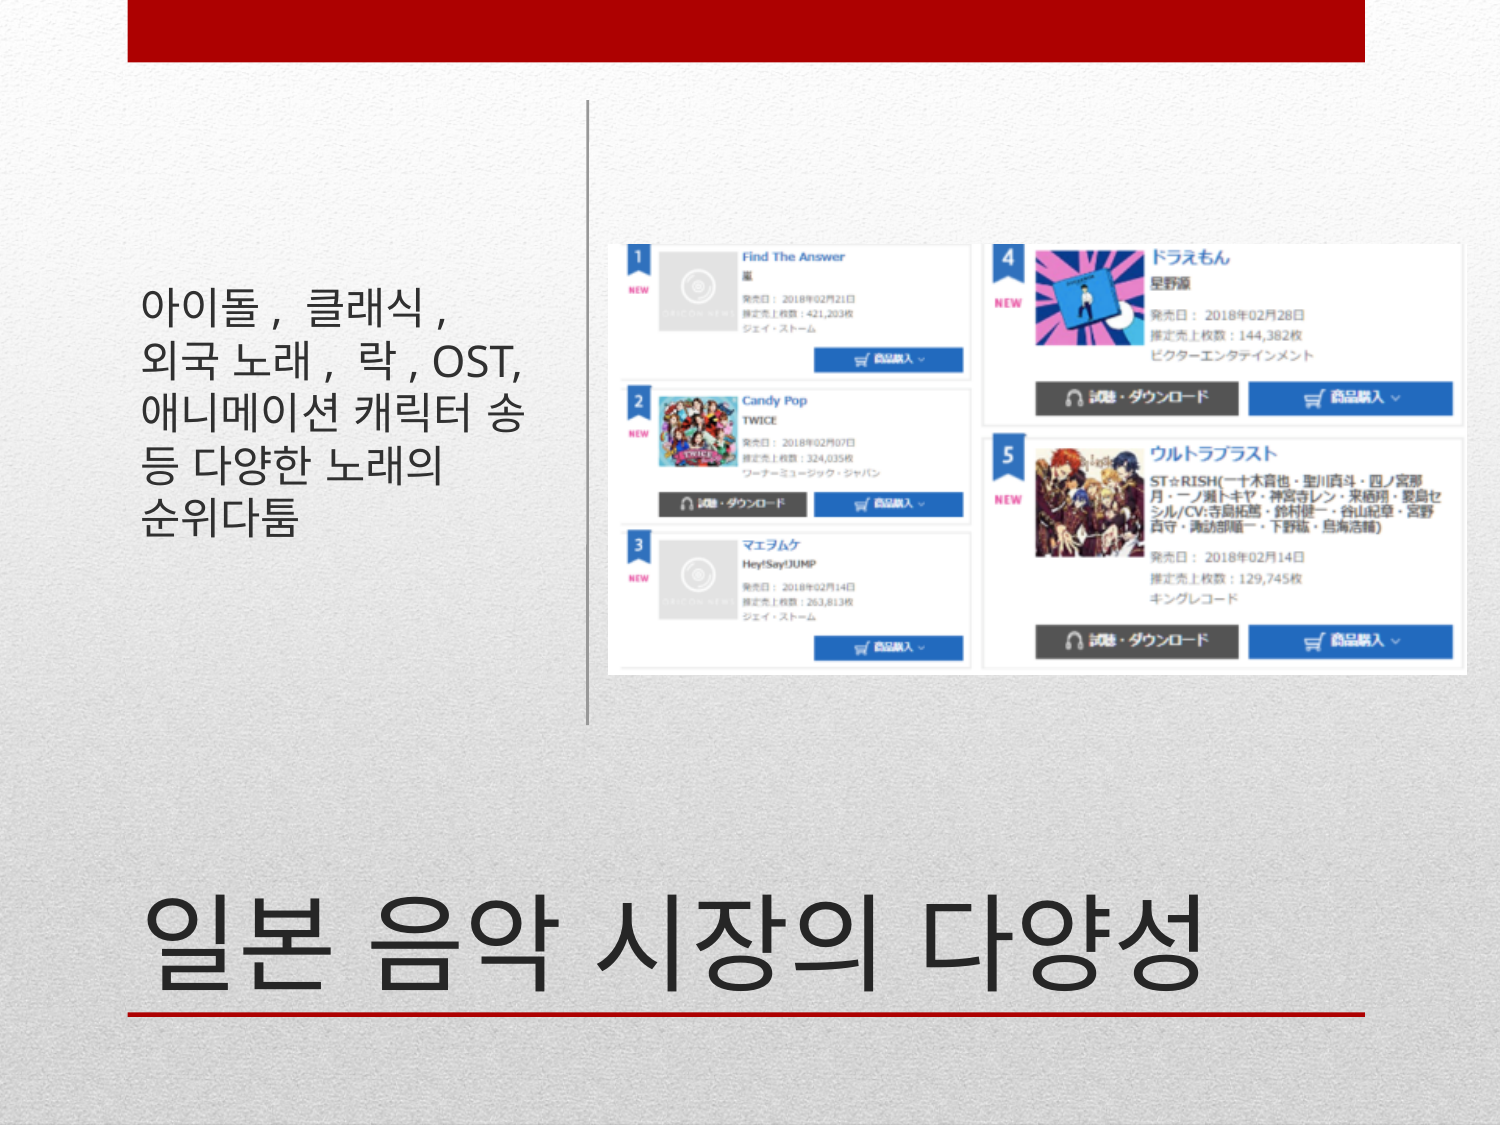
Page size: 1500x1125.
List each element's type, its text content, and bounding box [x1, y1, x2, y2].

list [608, 74, 1468, 845]
list 아이돌, 클래식, 외국 노래, 락, OST, 애니메이션 캐릭터 송 등 다양한 노래의 순위다툼 [125, 75, 564, 750]
title 일본 음악 시장의 다양성 [125, 750, 1238, 1013]
